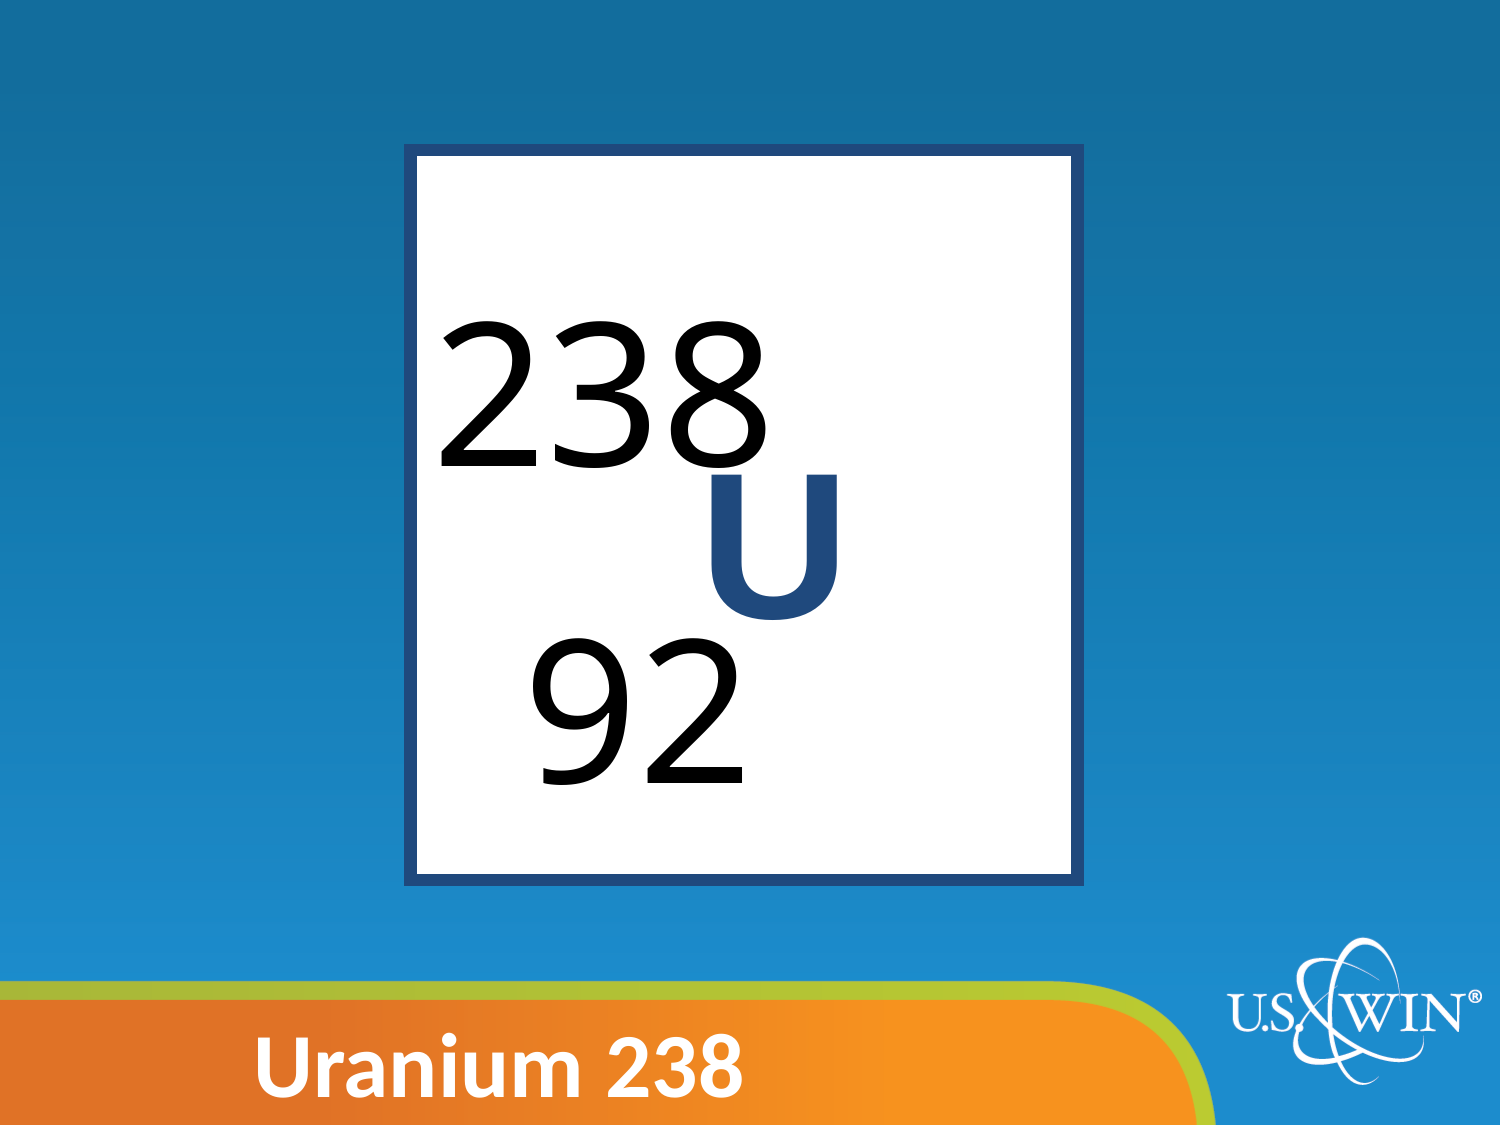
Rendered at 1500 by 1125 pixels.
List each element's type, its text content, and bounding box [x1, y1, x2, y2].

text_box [410, 149, 1079, 881]
text_box Uranium 238 [235, 998, 764, 1125]
picture [0, 0, 1500, 1125]
